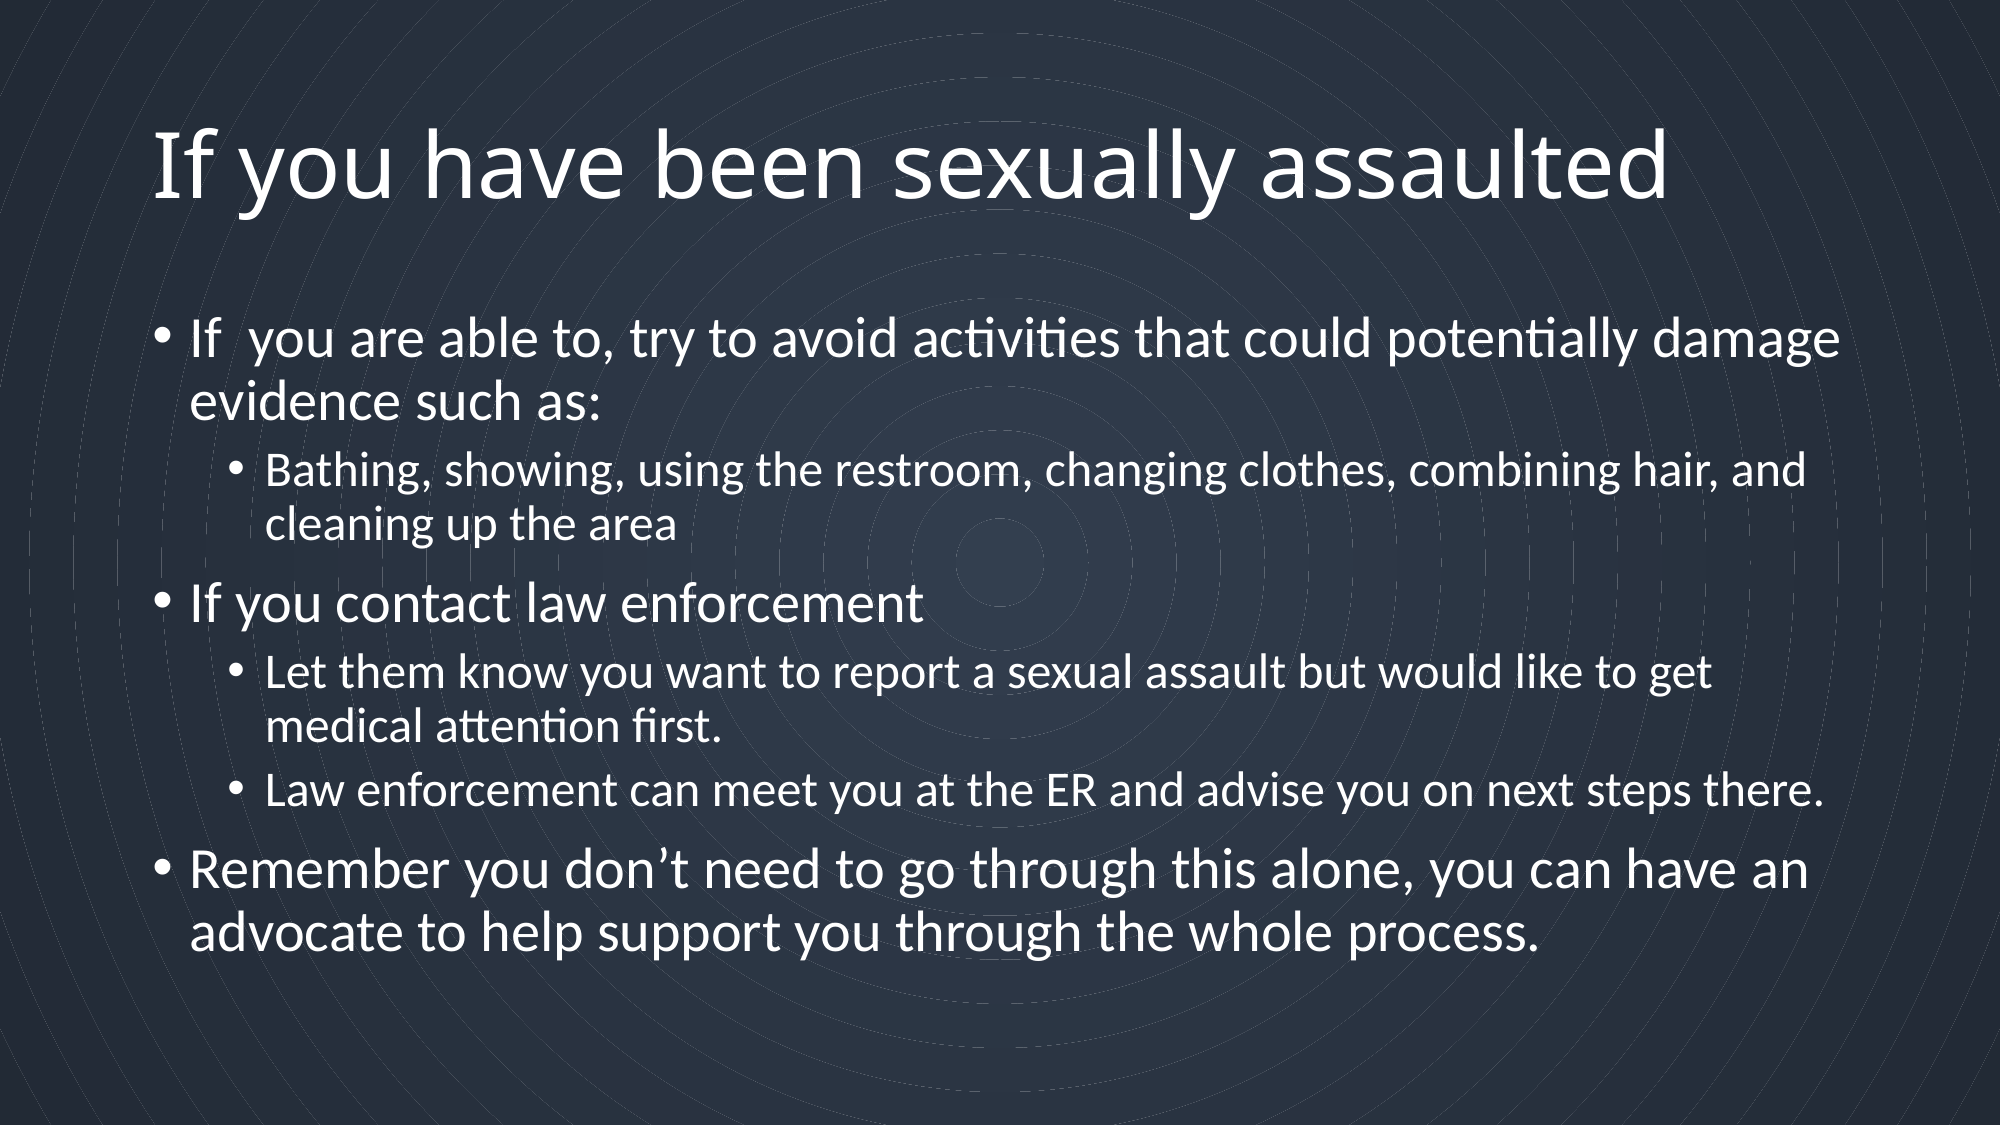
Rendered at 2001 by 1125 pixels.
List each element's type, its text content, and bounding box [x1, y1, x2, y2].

list If you are able to, try to avoid activities that could potentially damage evidence such as: Bathing, showing, using the restroom, changing clothes, combining hair, and cleaning up the area If you contact law enforcement Let them know you want to report a sexual assault but would like to get medical attention first. Law enforcement can meet you at the ER and advise you on next steps there. Remember you don’t need to go through this alone, you can have an advocate to help support you through the whole process. [137, 299, 1863, 1014]
title If you have been sexually assaulted [137, 59, 1863, 278]
